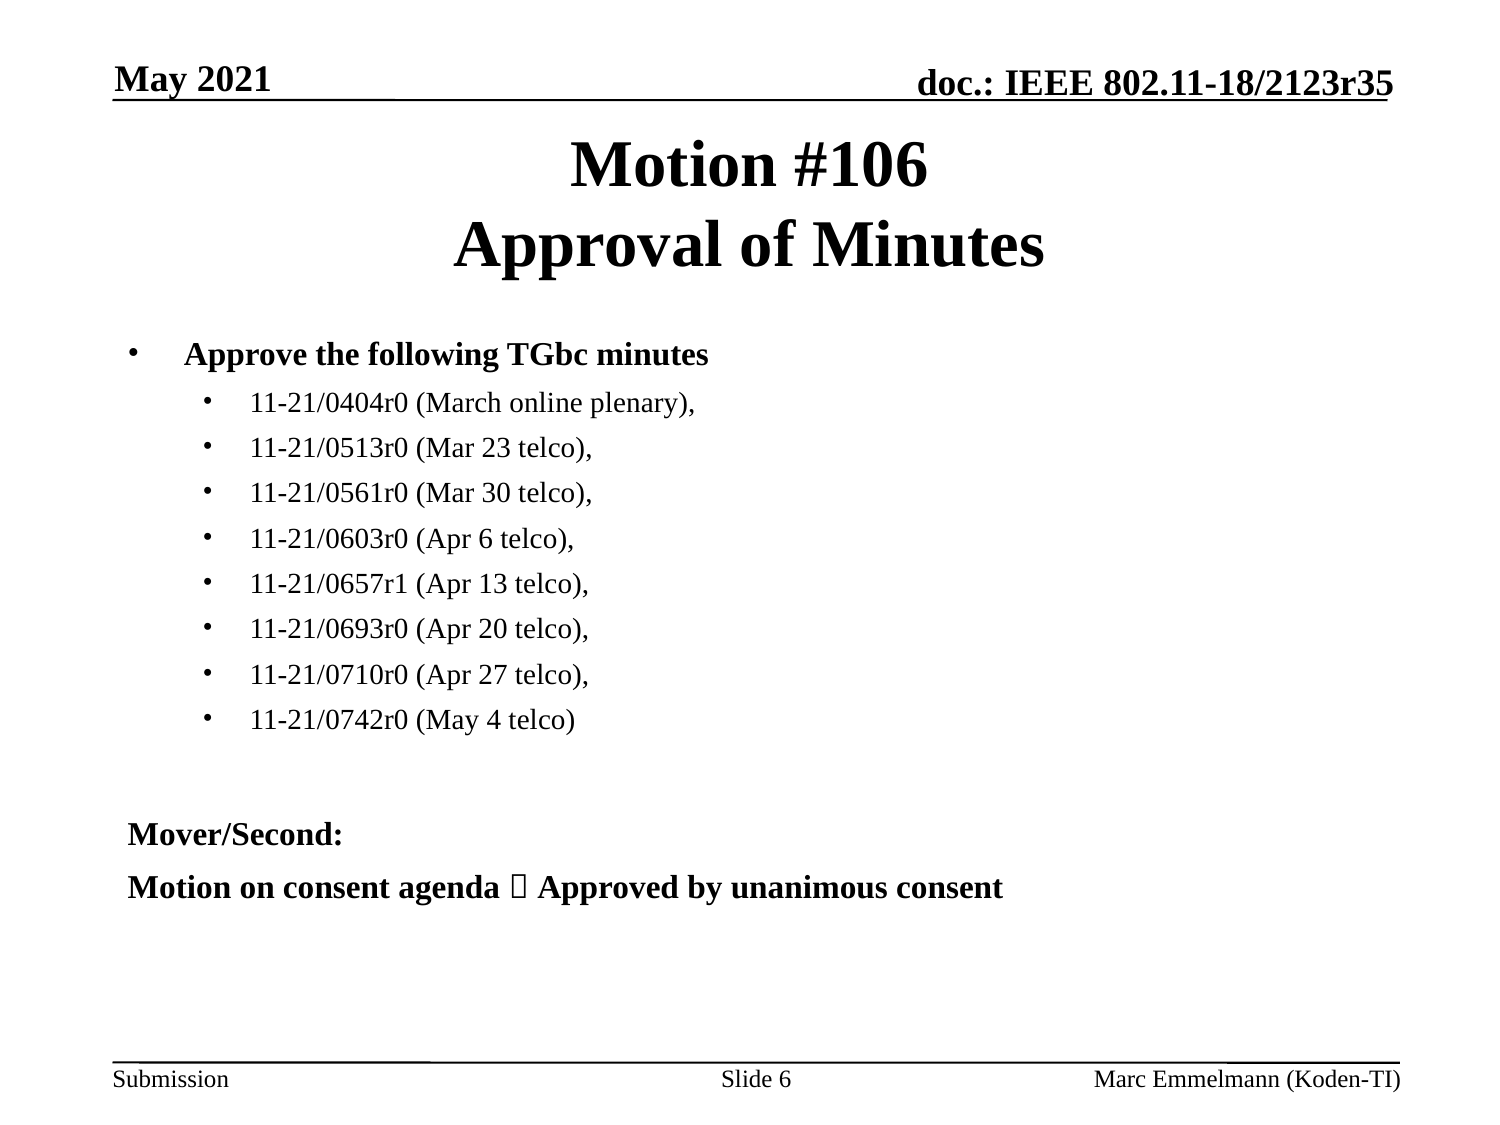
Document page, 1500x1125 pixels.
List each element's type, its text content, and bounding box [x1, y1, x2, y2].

footer Marc Emmelmann (Koden-TI) [878, 1061, 1402, 1093]
slide_number Slide 6 [712, 1061, 800, 1123]
list Approve the following TGbc minutes 11-21/0404r0 (March online plenary), 11-21/0513r0 (Mar 23 telco), 11-21/0561r0 (Mar 30 telco), 11-21/0603r0 (Apr 6 telco), 11-21/0657r1 (Apr 13 telco), 11-21/0693r0 (Apr 20 telco), 11-21/0710r0 (Apr 27 telco), 11-21/0742r0 (May 4 telco) Mover/Second: Motion on consent agenda  Approved by unanimous consent [112, 324, 1388, 1000]
title Motion #106 Approval of Minutes [112, 112, 1388, 288]
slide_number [114, 54, 423, 100]
